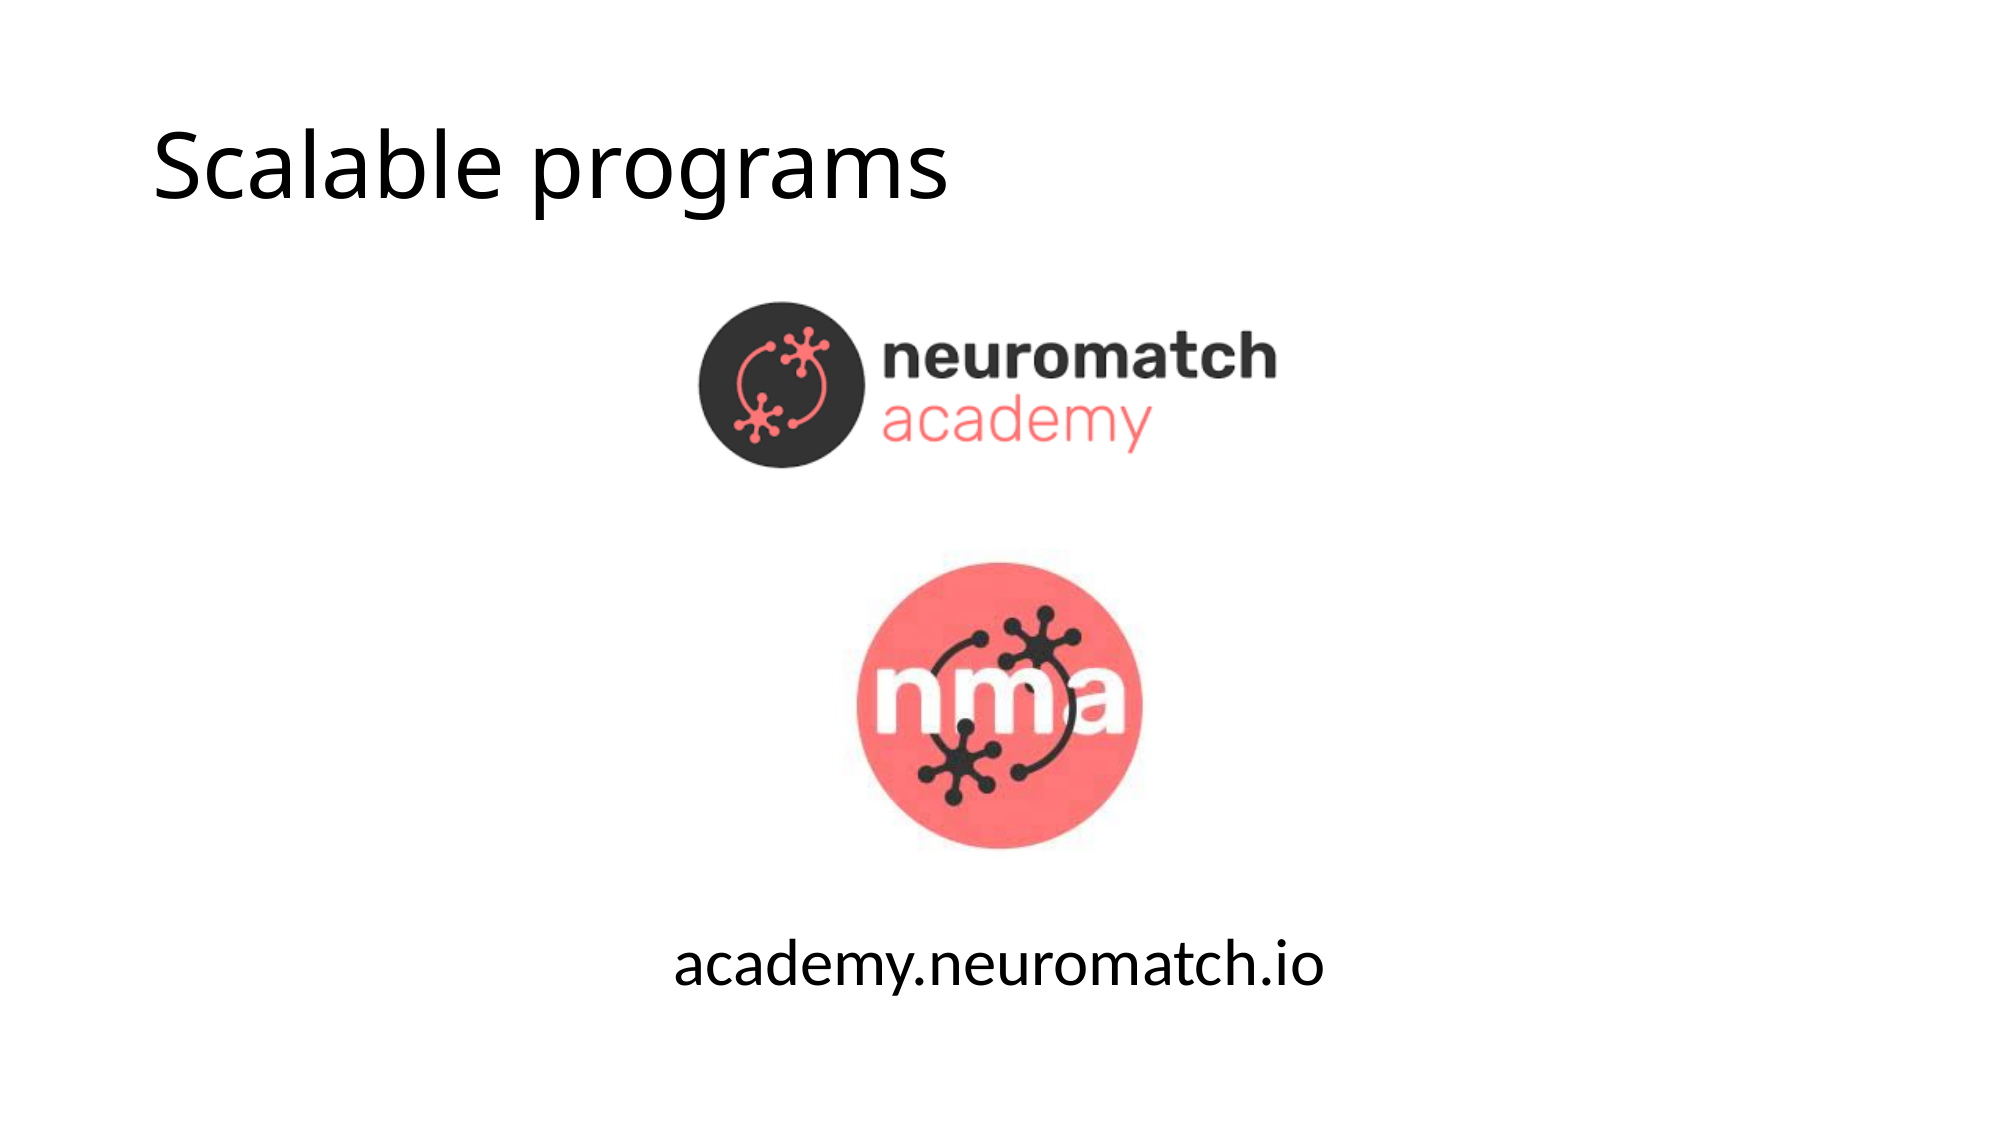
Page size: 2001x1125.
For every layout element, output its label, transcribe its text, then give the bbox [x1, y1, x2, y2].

title Scalable programs [137, 59, 1863, 278]
text_box academy.neuromatch.io [659, 911, 1341, 1007]
picture [648, 297, 1352, 473]
picture [843, 549, 1157, 863]
